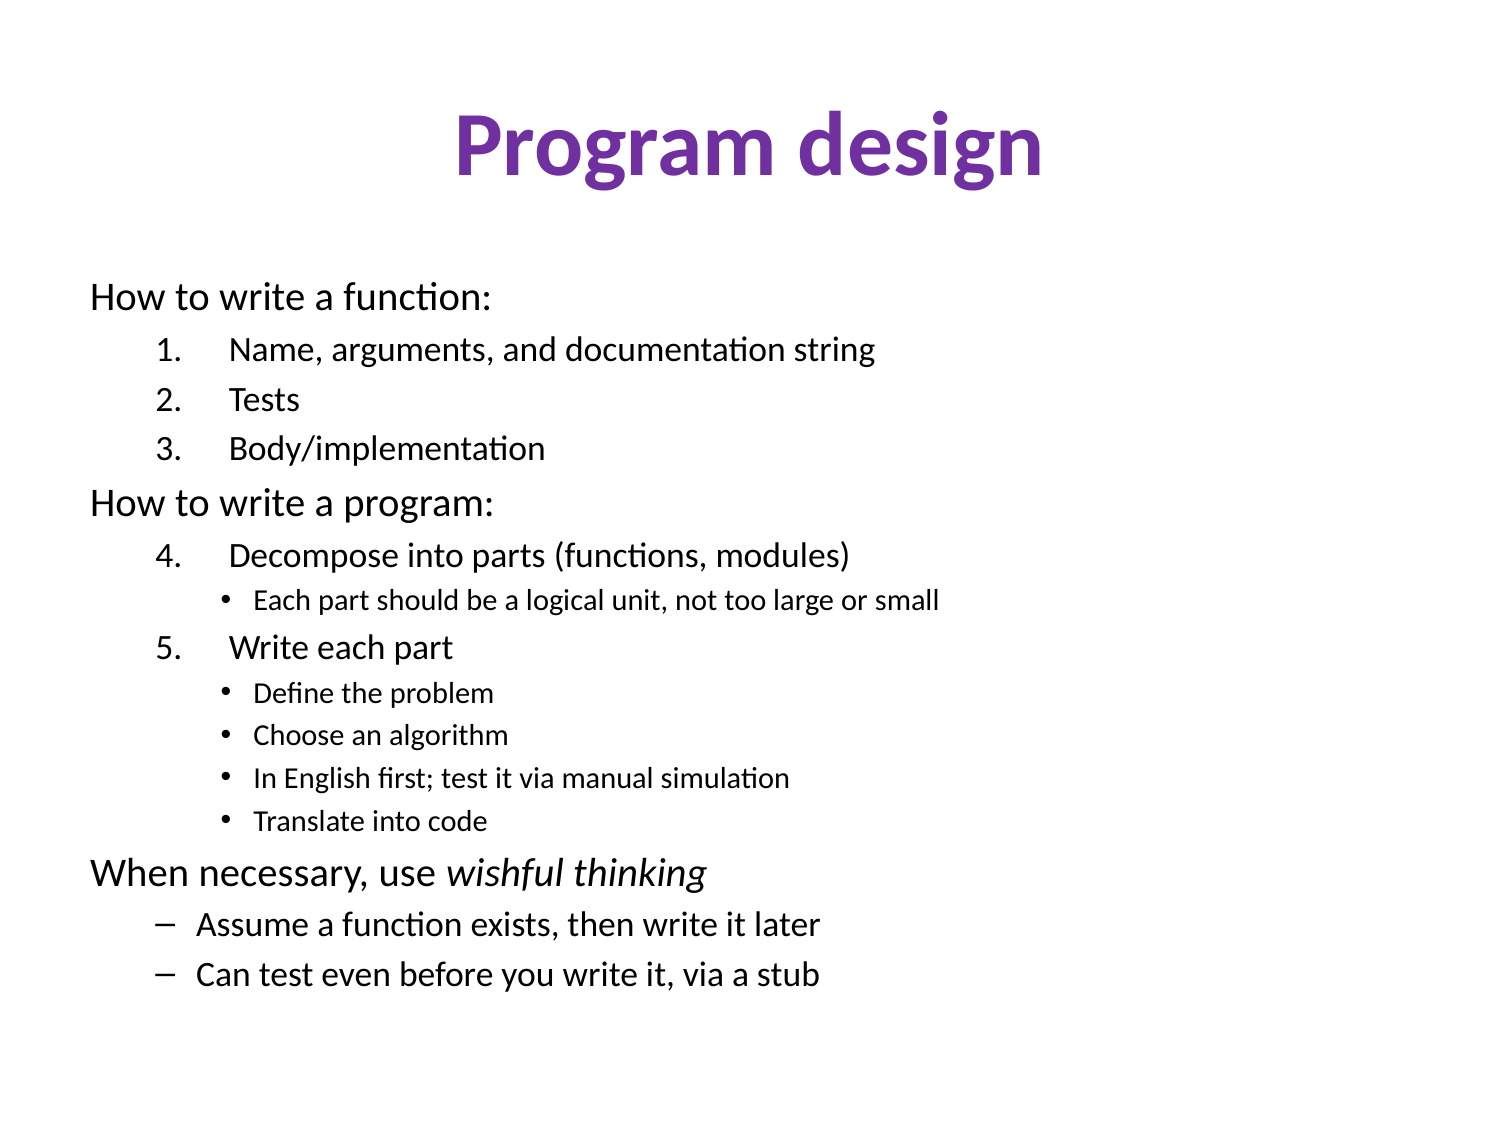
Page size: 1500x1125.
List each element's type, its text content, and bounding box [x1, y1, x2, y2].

title Program design [75, 45, 1425, 233]
list How to write a function: Name, arguments, and documentation string Tests Body/implementation How to write a program: Decompose into parts (functions, modules) Each part should be a logical unit, not too large or small Write each part Define the problem Choose an algorithm In English first; test it via manual simulation Translate into code When necessary, use wishful thinking Assume a function exists, then write it later Can test even before you write it, via a stub [75, 262, 1425, 1005]
